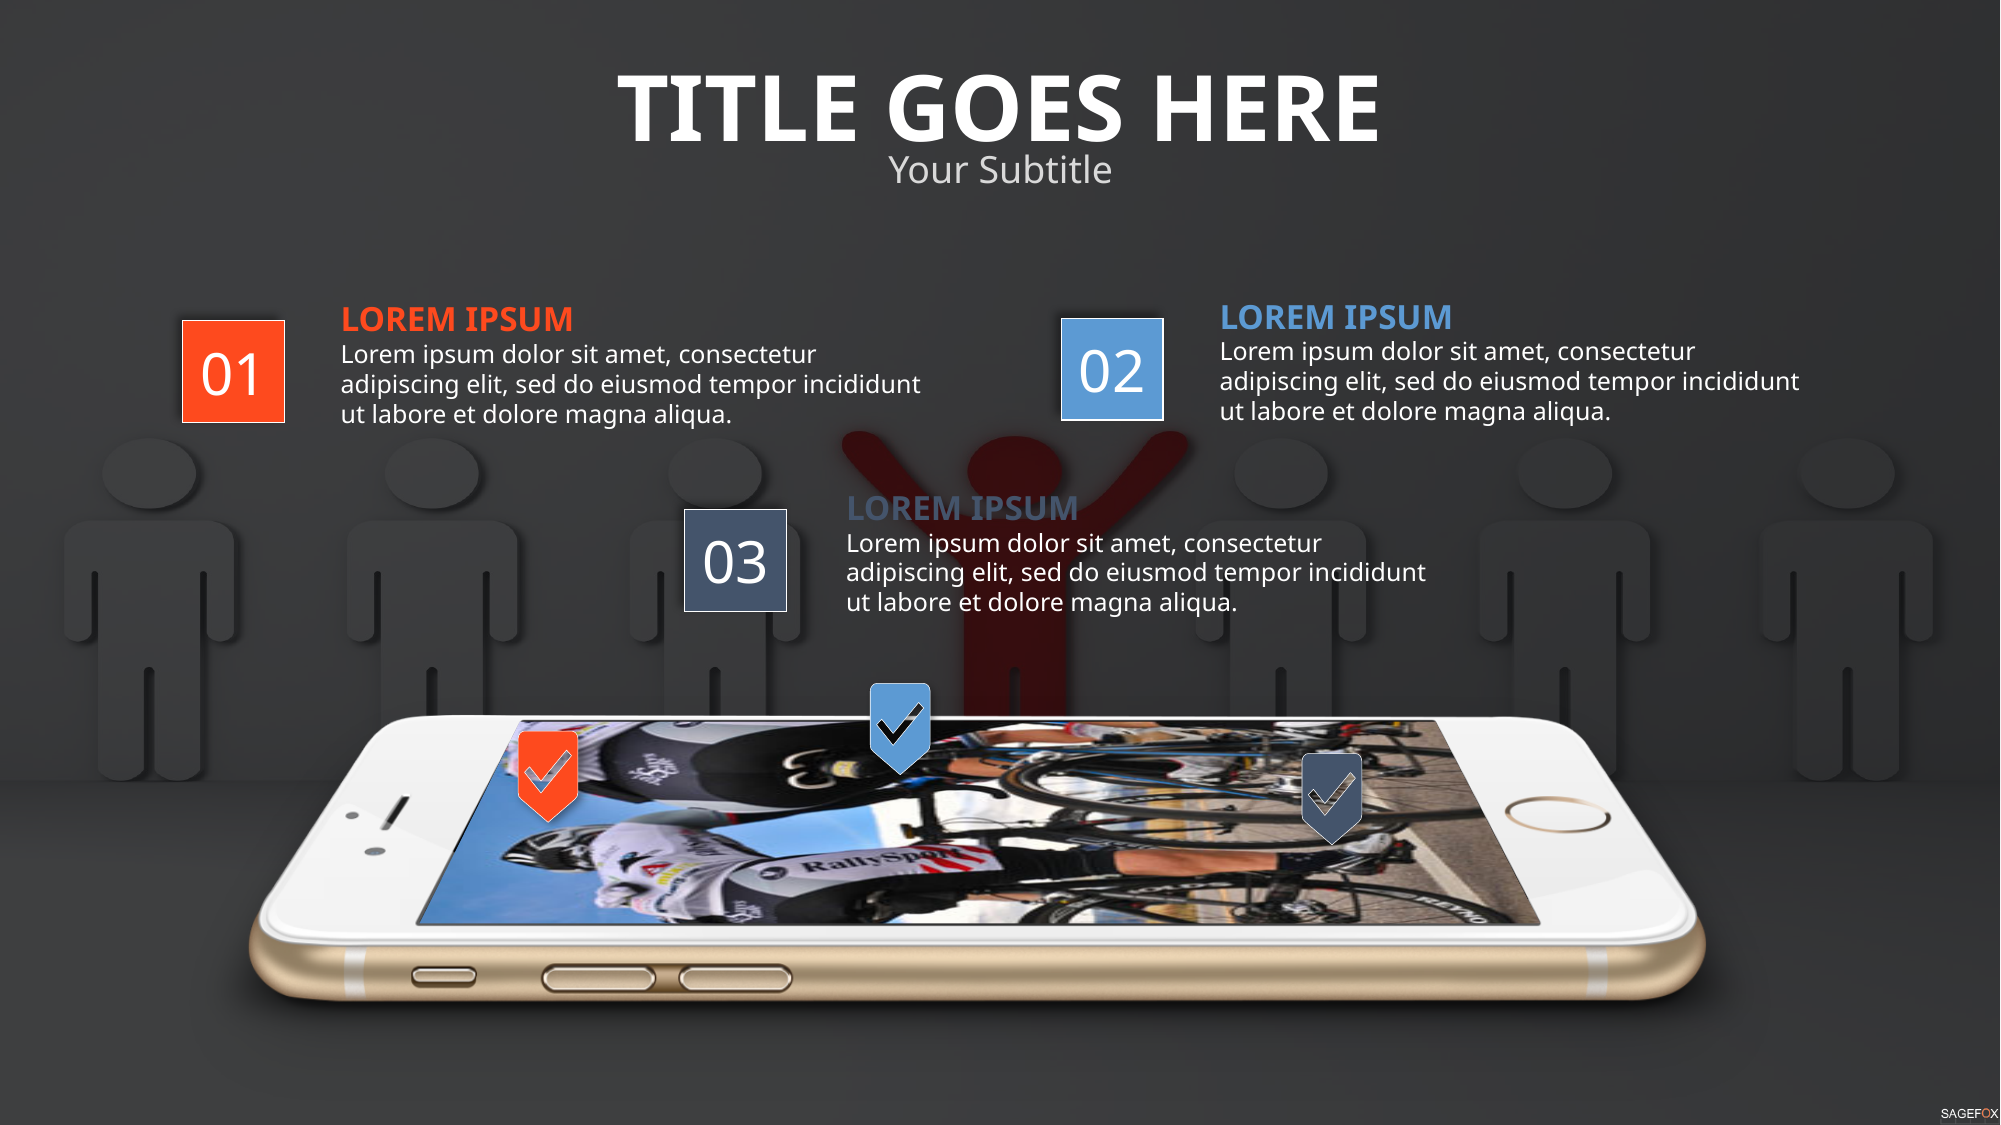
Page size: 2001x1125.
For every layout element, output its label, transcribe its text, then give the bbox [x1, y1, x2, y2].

text_box 03 [683, 508, 787, 560]
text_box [548, 42, 1452, 199]
text_box 02 [1060, 317, 1164, 421]
picture [0, 0, 2001, 1125]
text_box LOREM IPSUM Lorem ipsum dolor sit amet, consectetur adipiscing elit, sed do eiusmod tempor incididunt ut labore et dolore magna aliqua. [836, 482, 1442, 560]
text_box 01 [181, 320, 285, 424]
text_box LOREM IPSUM Lorem ipsum dolor sit amet, consectetur adipiscing elit, sed do eiusmod tempor incididunt ut labore et dolore magna aliqua. [1209, 290, 1815, 431]
text_box LOREM IPSUM Lorem ipsum dolor sit amet, consectetur adipiscing elit, sed do eiusmod tempor incididunt ut labore et dolore magna aliqua. [330, 293, 937, 434]
